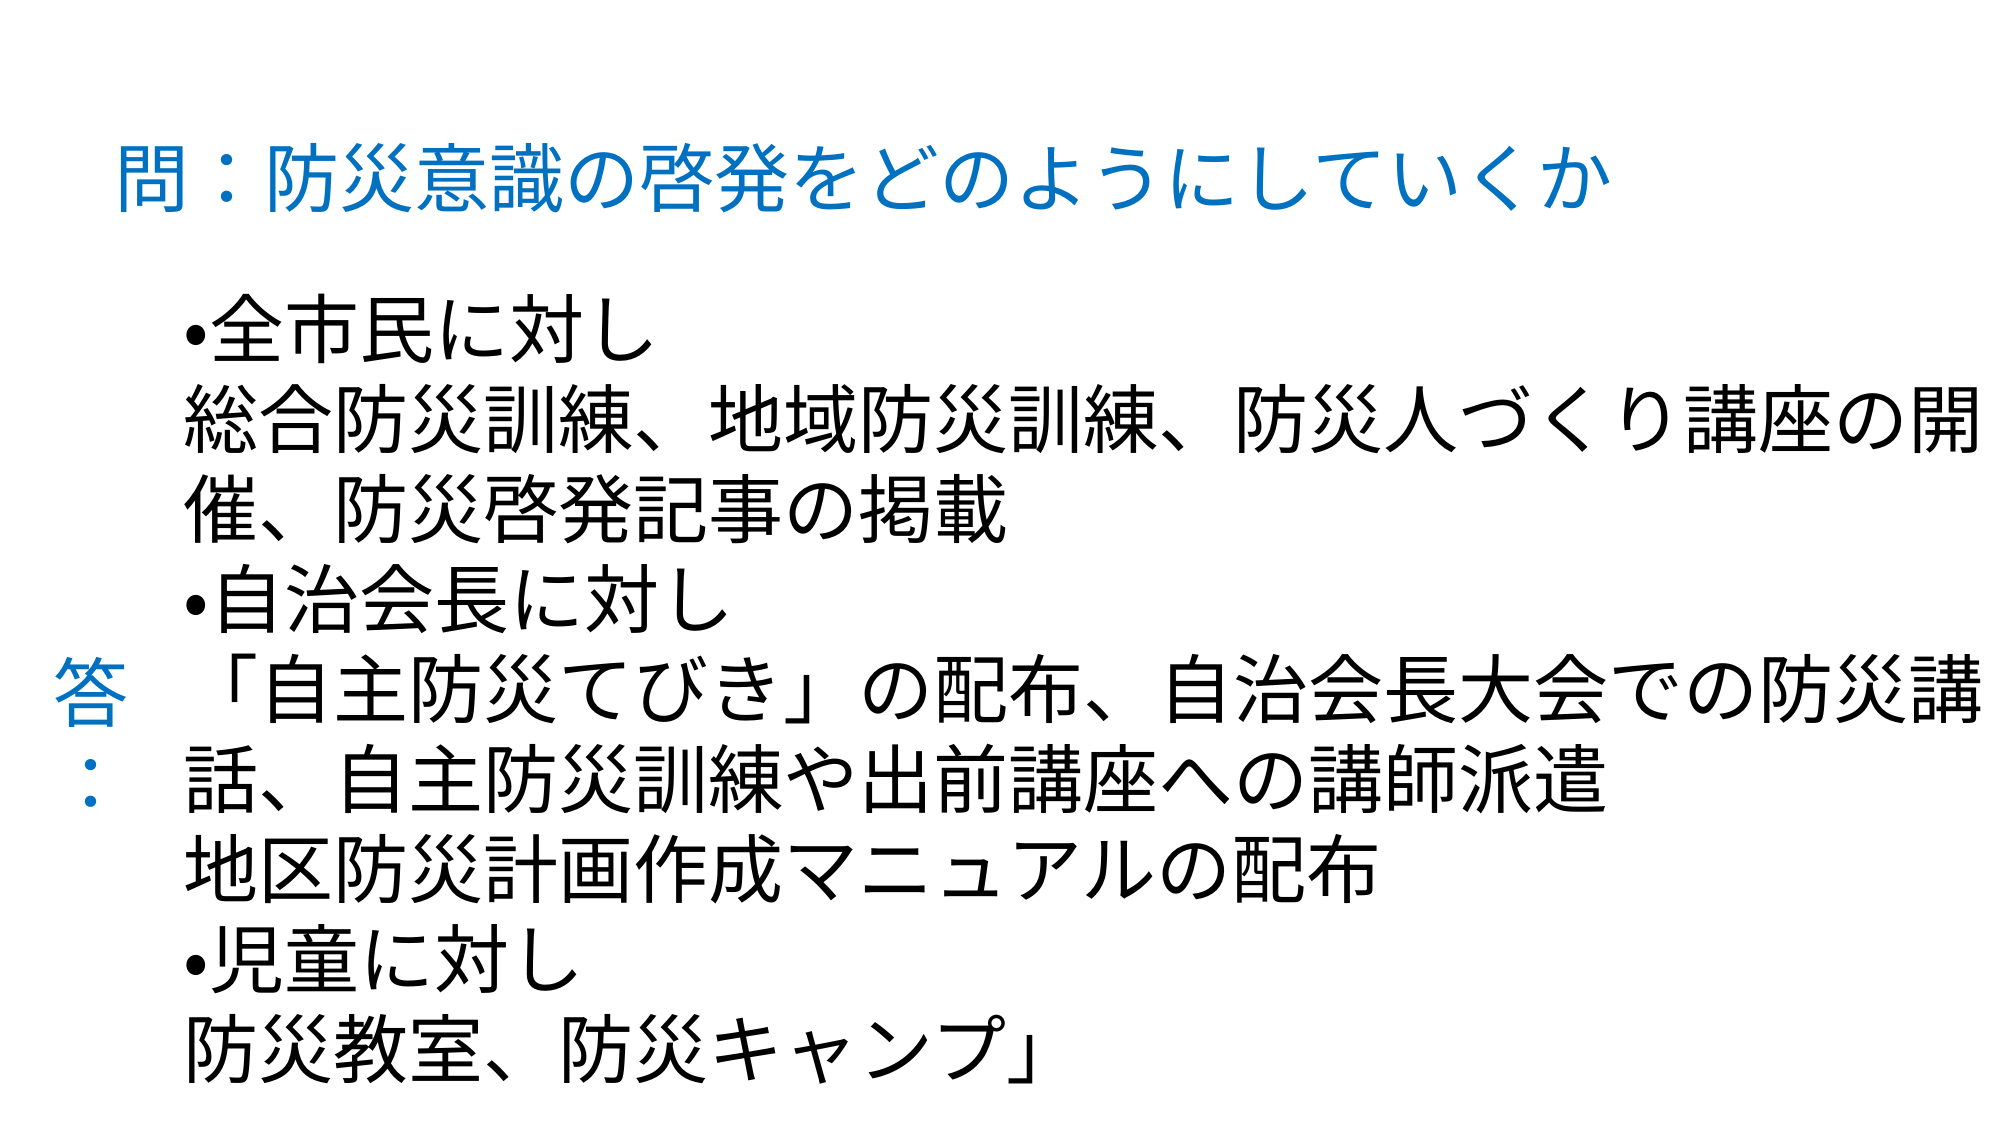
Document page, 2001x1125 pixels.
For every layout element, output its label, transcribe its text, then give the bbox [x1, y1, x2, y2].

text_box 問：防災意識の啓発をどのようにしていくか [100, 123, 1976, 229]
text_box 答： [39, 638, 168, 834]
text_box ・全市民に対し 総合防災訓練、地域防災訓練、防災人づくり講座の開催、防災啓発記事の掲載 ・自治会長に対し 「自主防災てびき」の配布、自治会長大会での防災講話、自主防災訓練や出前講座への講師派遣 地区防災計画作成マニュアルの配布 ・児童に対し 防災教室、防災キャンプ」 [168, 275, 2000, 1101]
